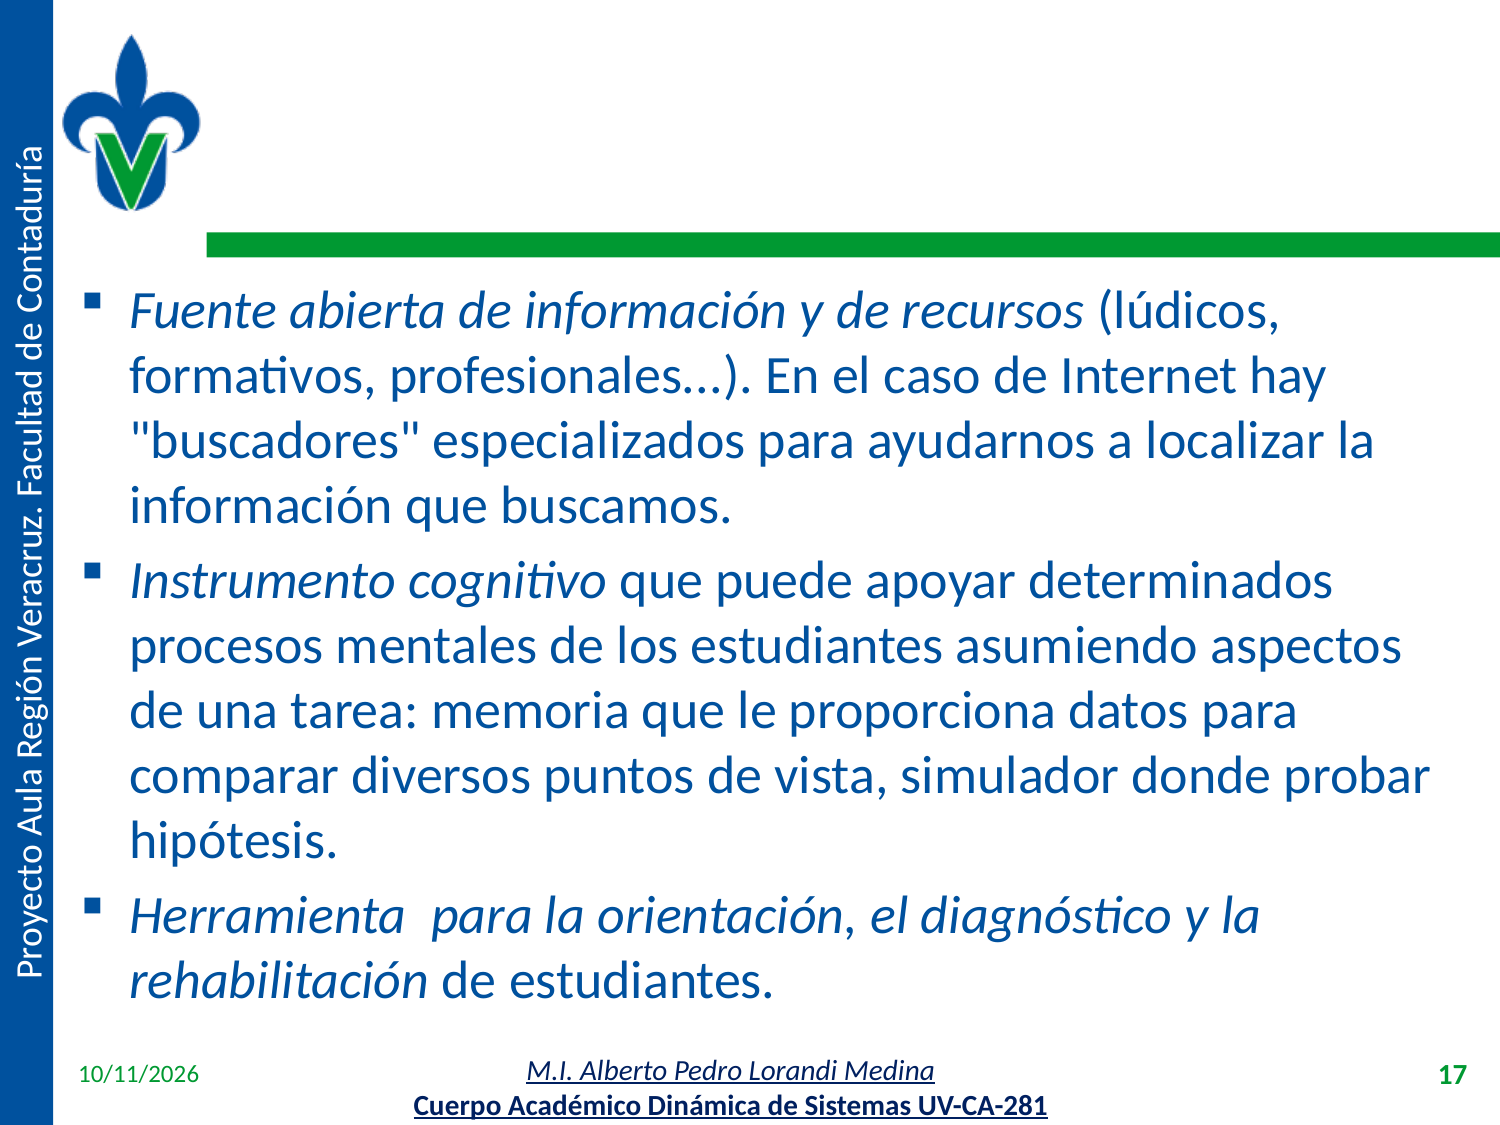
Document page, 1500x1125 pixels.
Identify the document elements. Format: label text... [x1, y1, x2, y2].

list Fuente abierta de información y de recursos (lúdicos, formativos, profesionales...). En el caso de Internet hay "buscadores" especializados para ayudarnos a localizar la información que buscamos. Instrumento cognitivo que puede apoyar determinados procesos mentales de los estudiantes asumiendo aspectos de una tarea: memoria que le proporciona datos para comparar diversos puntos de vista, simulador donde probar hipótesis. Herramienta para la orientación, el diagnóstico y la rehabilitación de estudiantes. [64, 267, 1471, 1024]
picture [55, 30, 207, 220]
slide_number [63, 1042, 231, 1103]
slide_number 17 [1352, 1042, 1483, 1103]
